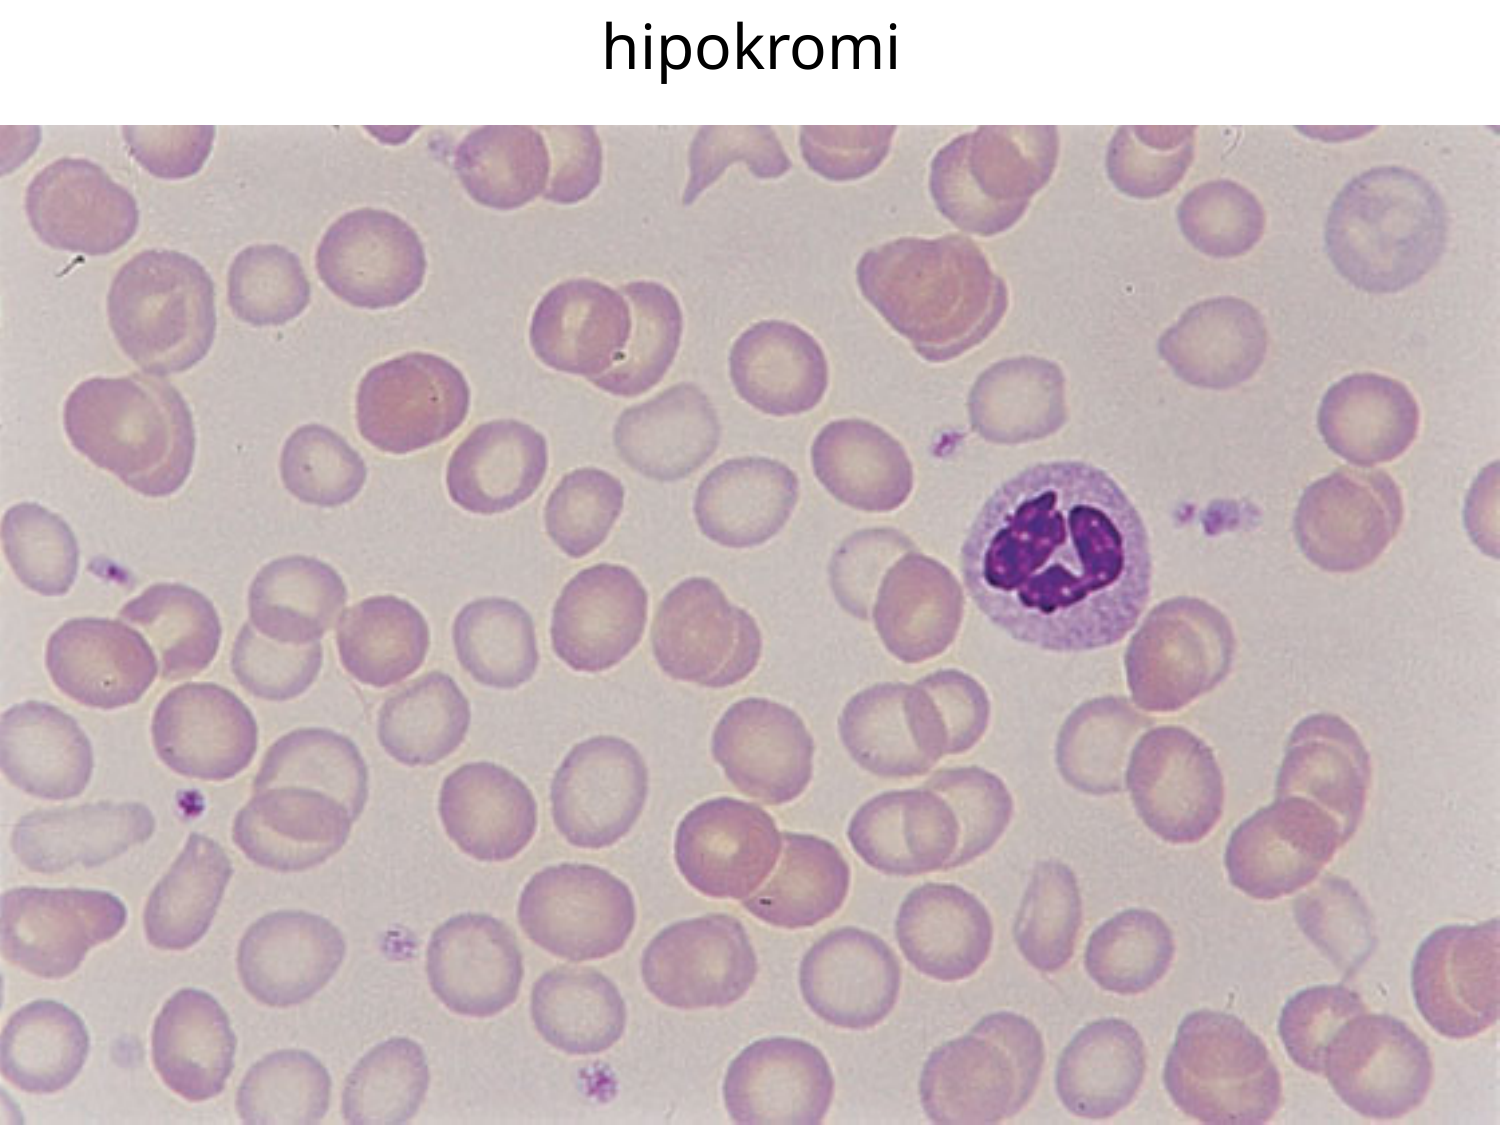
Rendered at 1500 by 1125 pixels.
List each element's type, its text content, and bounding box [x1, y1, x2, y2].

picture [0, 125, 1500, 1125]
title hipokromi [76, 0, 1427, 90]
